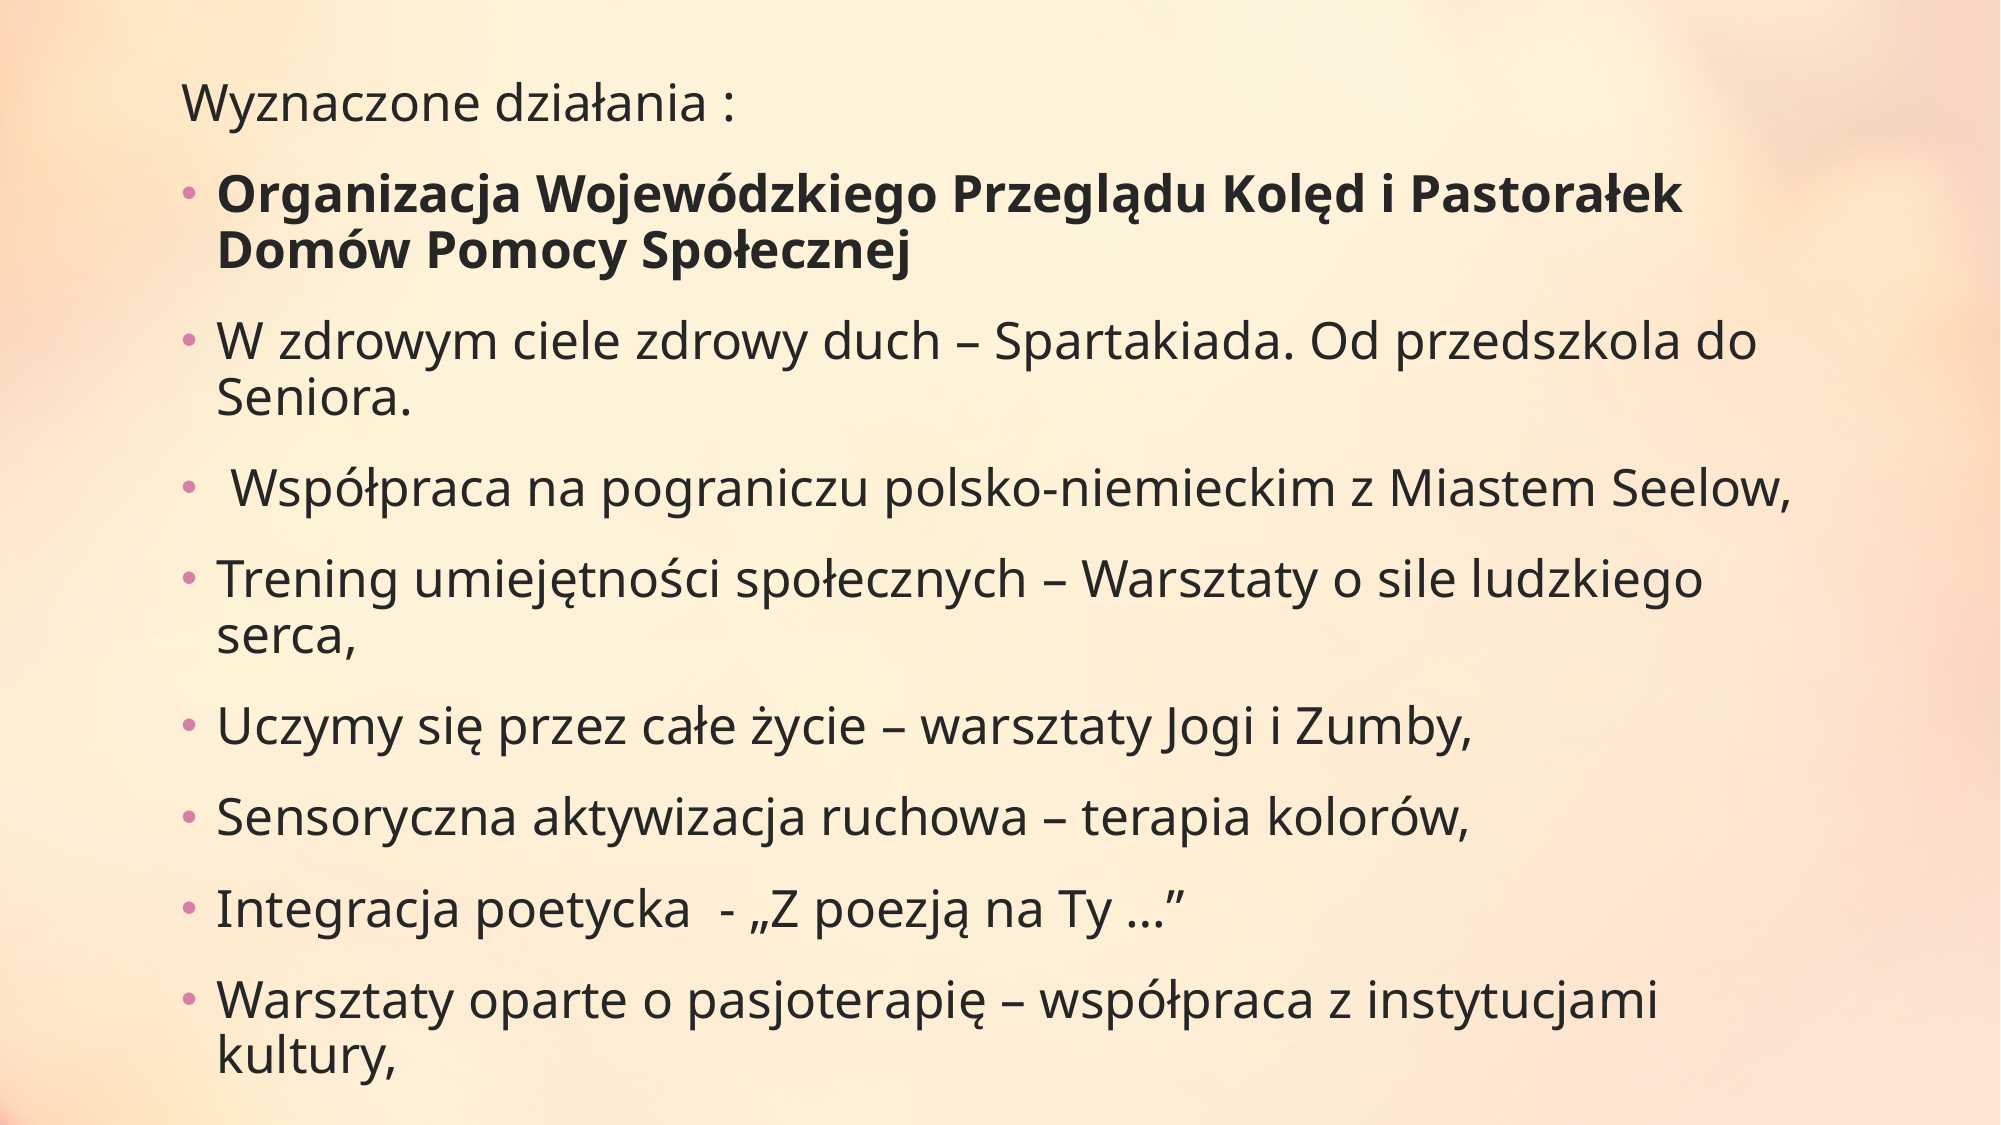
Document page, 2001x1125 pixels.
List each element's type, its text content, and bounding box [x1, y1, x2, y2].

picture [0, 0, 2001, 1125]
list Wyznaczone działania : Organizacja Wojewódzkiego Przeglądu Kolęd i Pastorałek Domów Pomocy Społecznej W zdrowym ciele zdrowy duch – Spartakiada. Od przedszkola do Seniora. Współpraca na pograniczu polsko-niemieckim z Miastem Seelow, Trening umiejętności społecznych – Warsztaty o sile ludzkiego serca, Uczymy się przez całe życie – warsztaty Jogi i Zumby, Sensoryczna aktywizacja ruchowa – terapia kolorów, Integracja poetycka - „Z poezją na Ty …” Warsztaty oparte o pasjoterapię – współpraca z instytucjami kultury, [166, 69, 1834, 1104]
